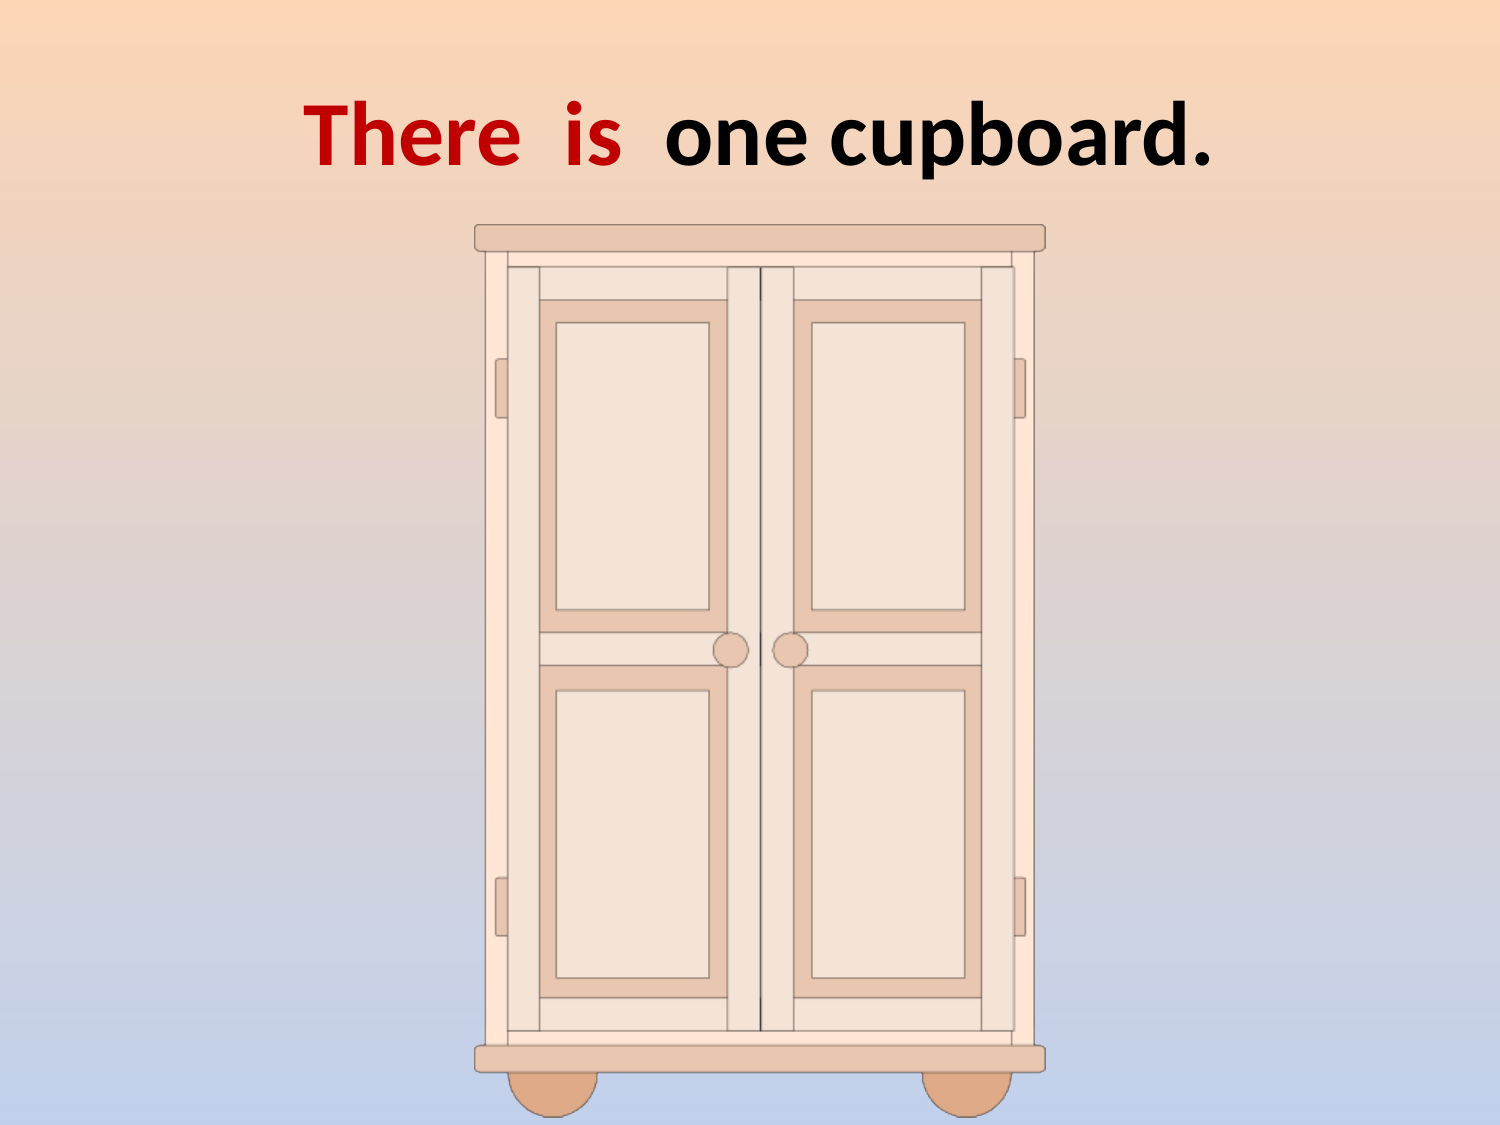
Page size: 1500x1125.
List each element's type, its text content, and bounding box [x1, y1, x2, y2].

picture [473, 224, 1046, 1119]
text_box There is one cupboard. [289, 66, 1341, 191]
